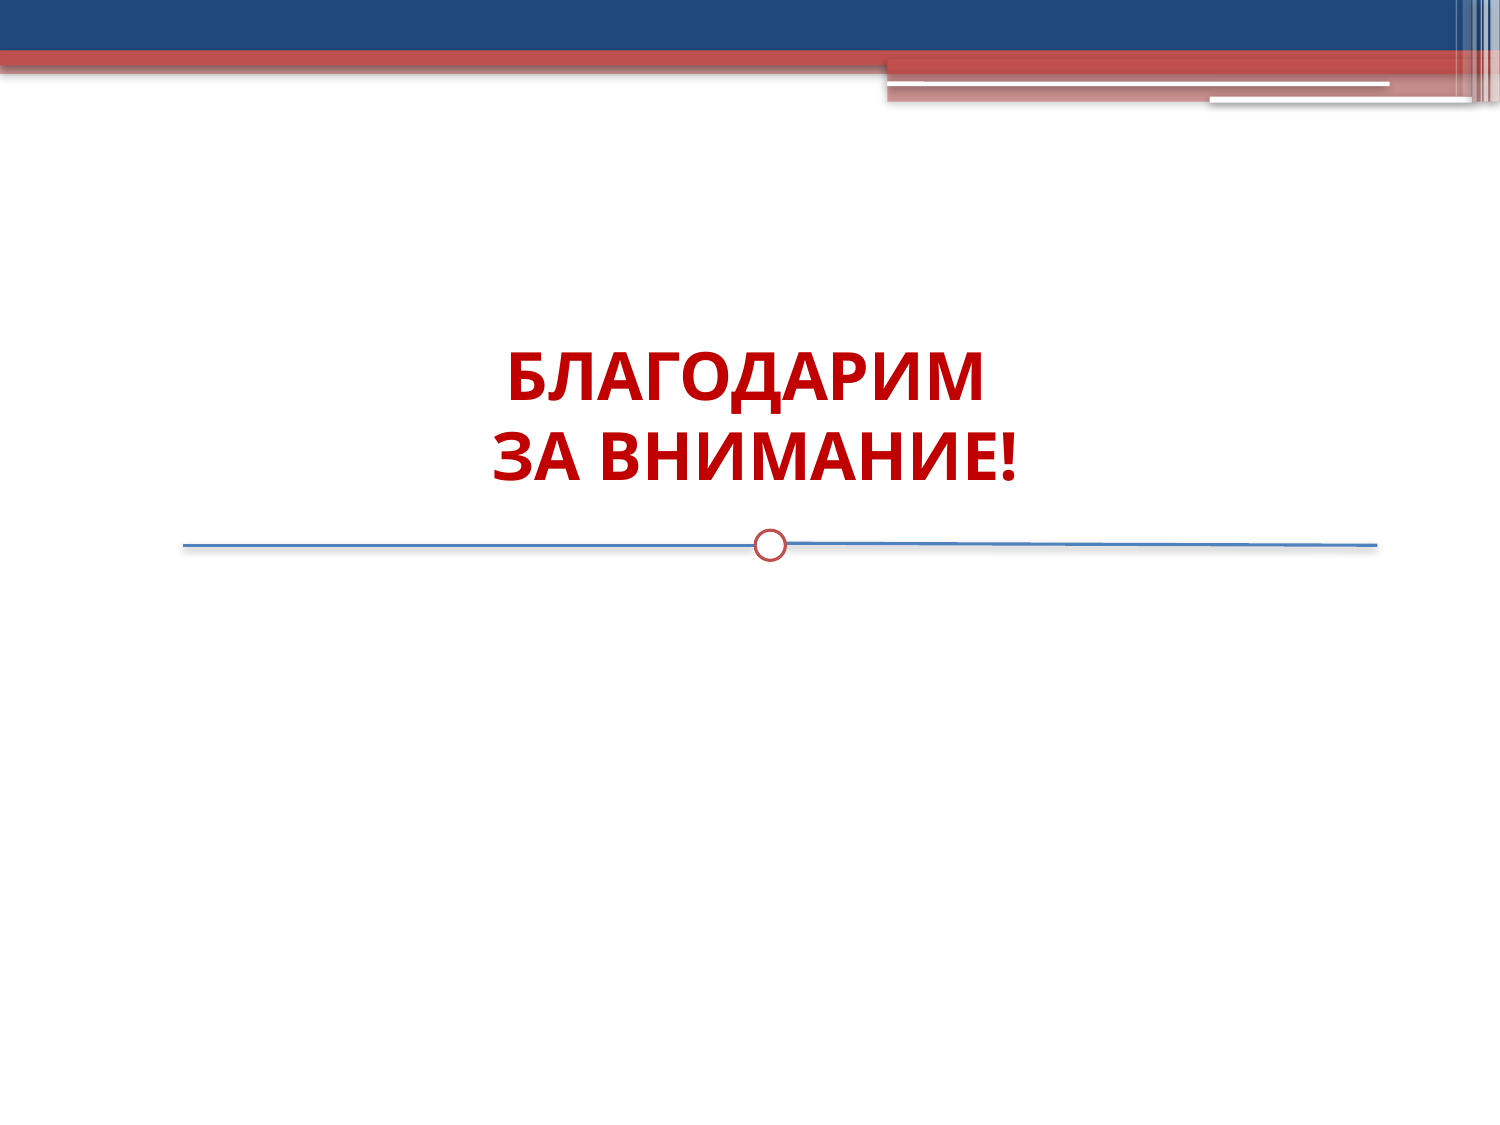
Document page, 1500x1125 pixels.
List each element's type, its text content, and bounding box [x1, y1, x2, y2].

text_box [753, 528, 786, 562]
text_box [774, 542, 1378, 546]
title БЛАГОДАРИМ ЗА ВНИМАНИЕ! [205, 326, 1305, 502]
